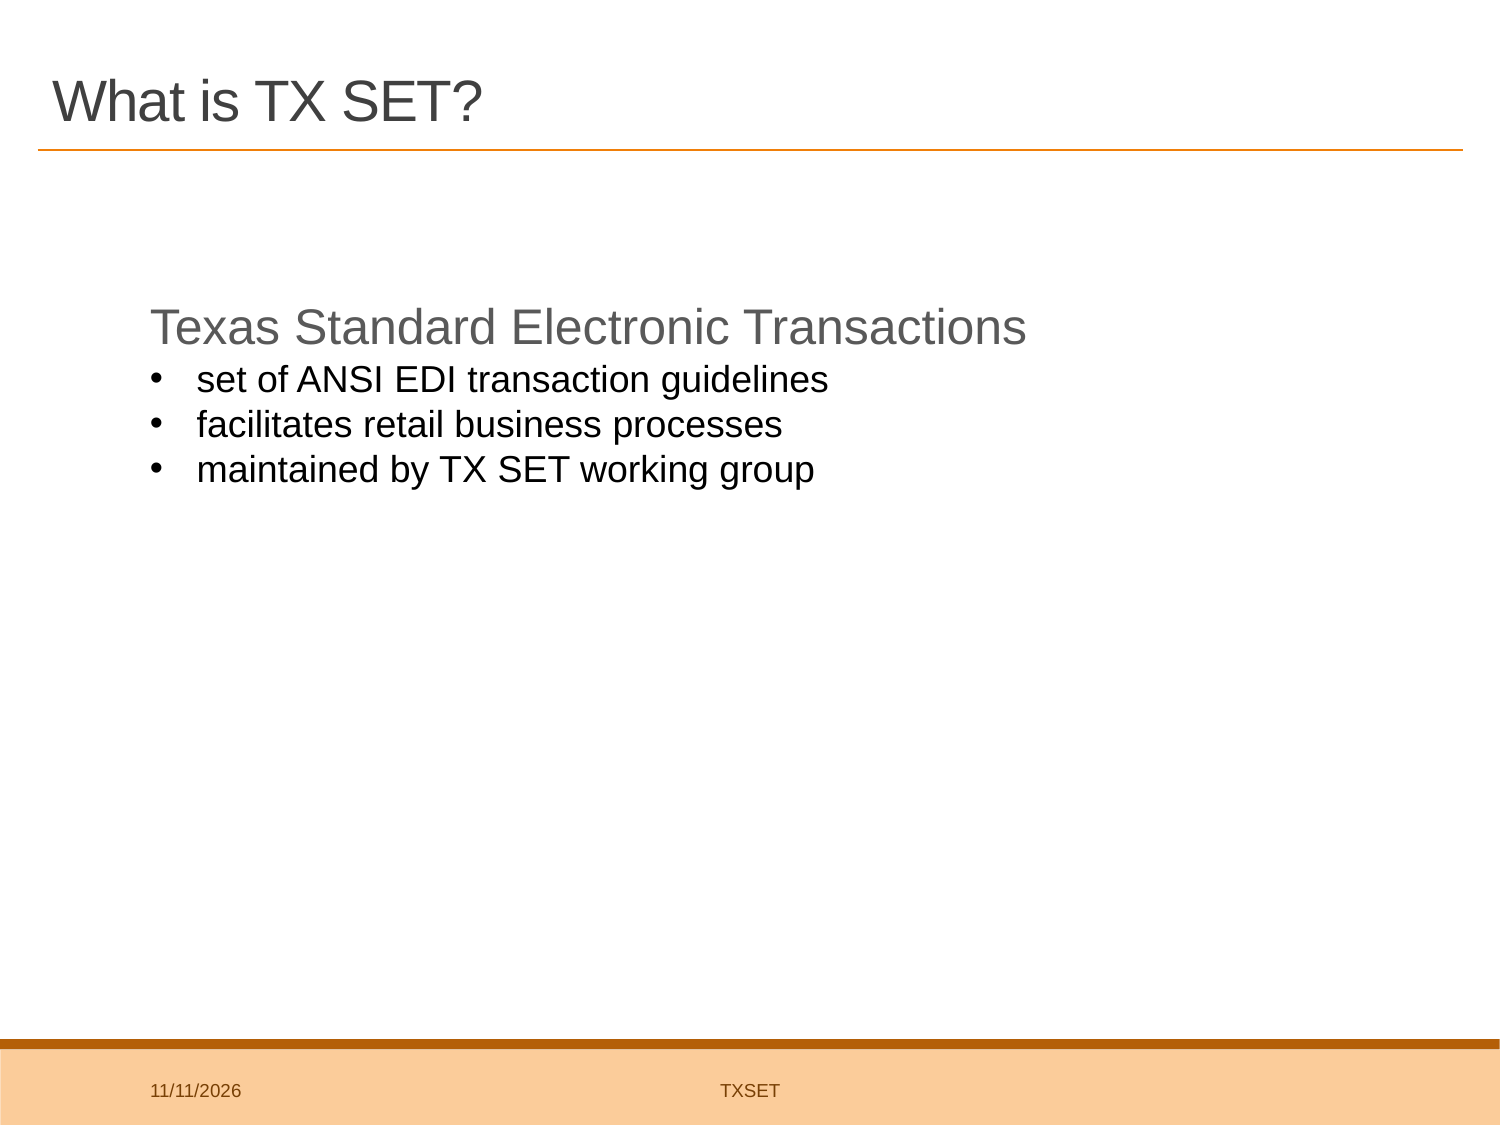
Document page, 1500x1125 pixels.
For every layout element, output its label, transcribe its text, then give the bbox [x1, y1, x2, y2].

footer TxSET [453, 1059, 1047, 1120]
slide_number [135, 1059, 440, 1120]
text_box Texas Standard Electronic Transactions set of ANSI EDI transaction guidelines facilitates retail business processes maintained by TX SET working group [134, 287, 1338, 568]
title What is TX SET? [37, 37, 1275, 141]
